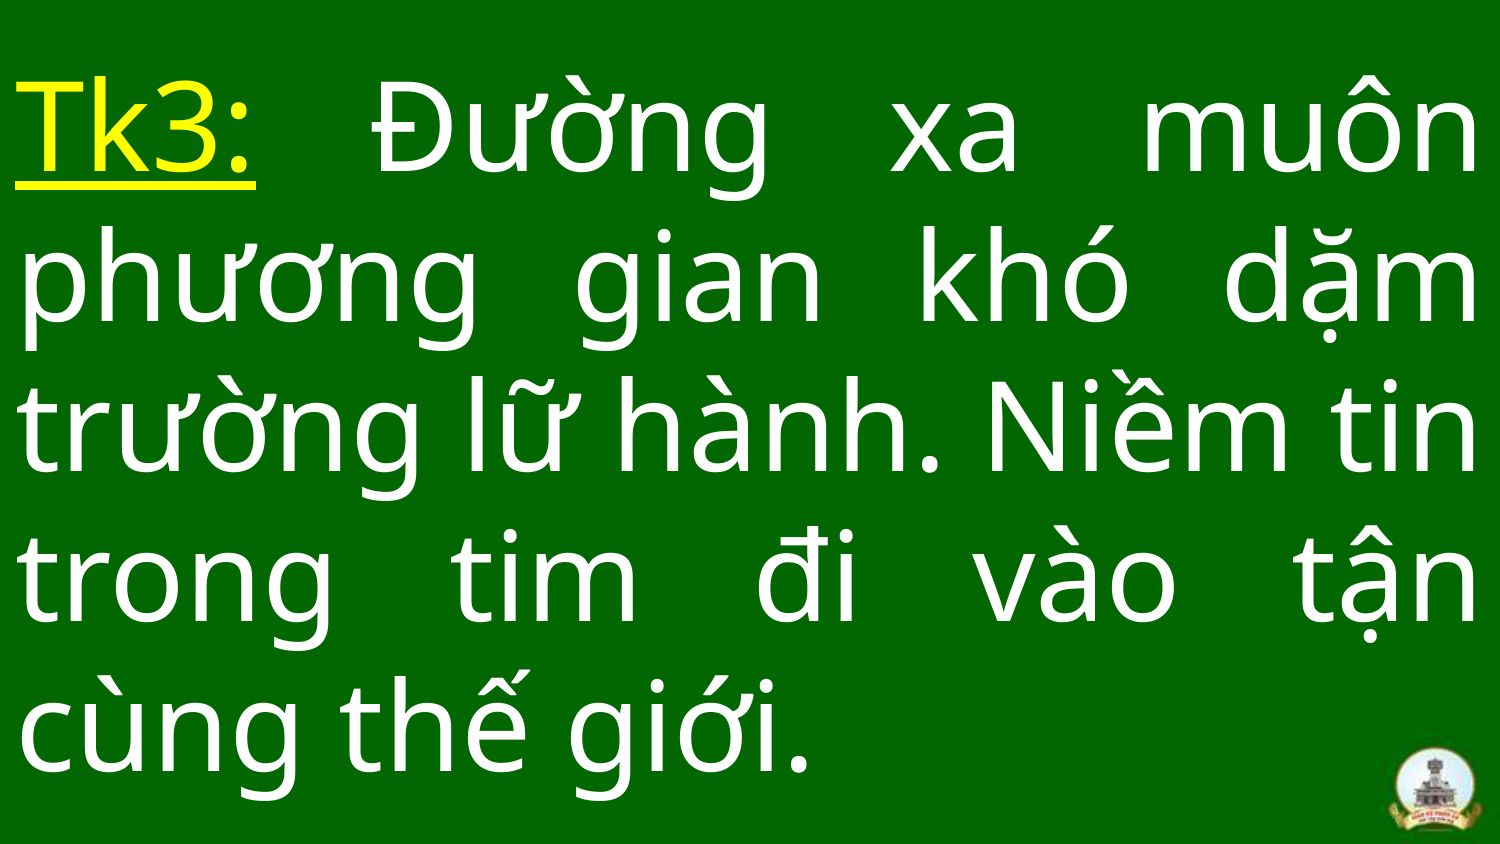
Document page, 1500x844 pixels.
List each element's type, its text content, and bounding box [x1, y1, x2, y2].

title Tk3: Đường xa muôn phương gian khó dặm trường lữ hành. Niềm tin trong tim đi vào tận cùng thế giới. [0, 0, 1500, 844]
